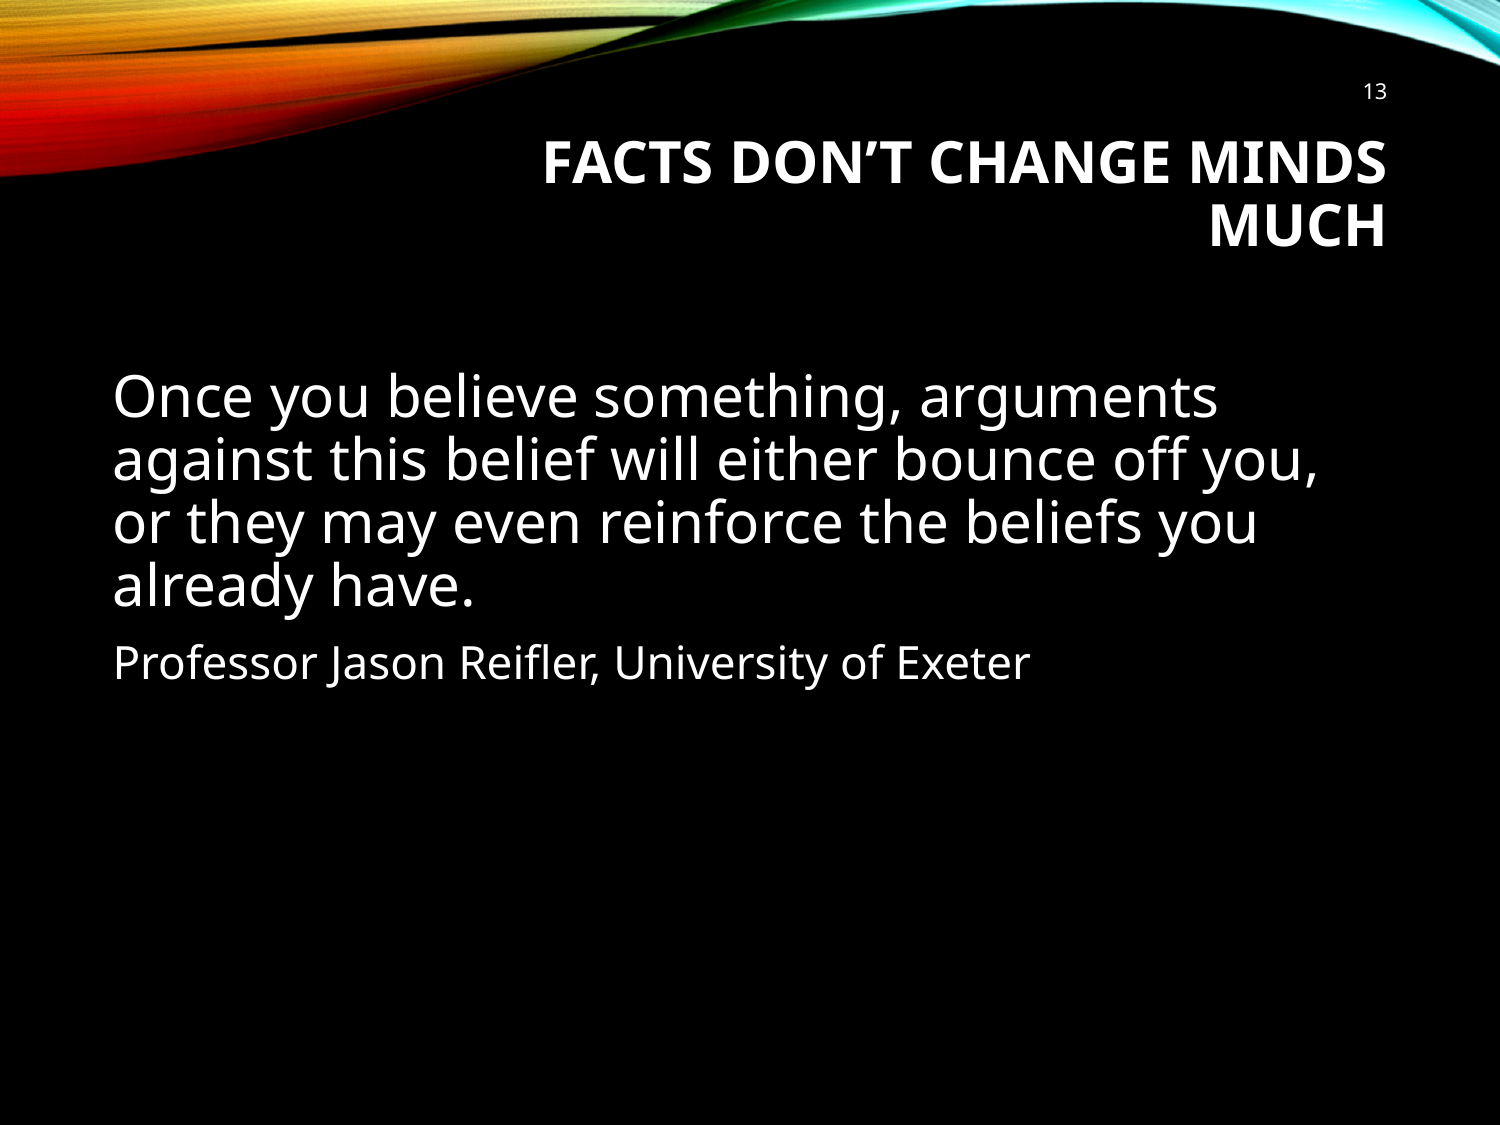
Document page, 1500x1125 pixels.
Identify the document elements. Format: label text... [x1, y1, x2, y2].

list Once you believe something, arguments against this belief will either bounce off you, or they may even reinforce the beliefs you already have. Professor Jason Reifler, University of Exeter [97, 360, 1403, 1028]
title Facts don’t change minds much [356, 125, 1403, 338]
picture [0, 0, 1500, 178]
slide_number 13 [1078, 62, 1403, 123]
